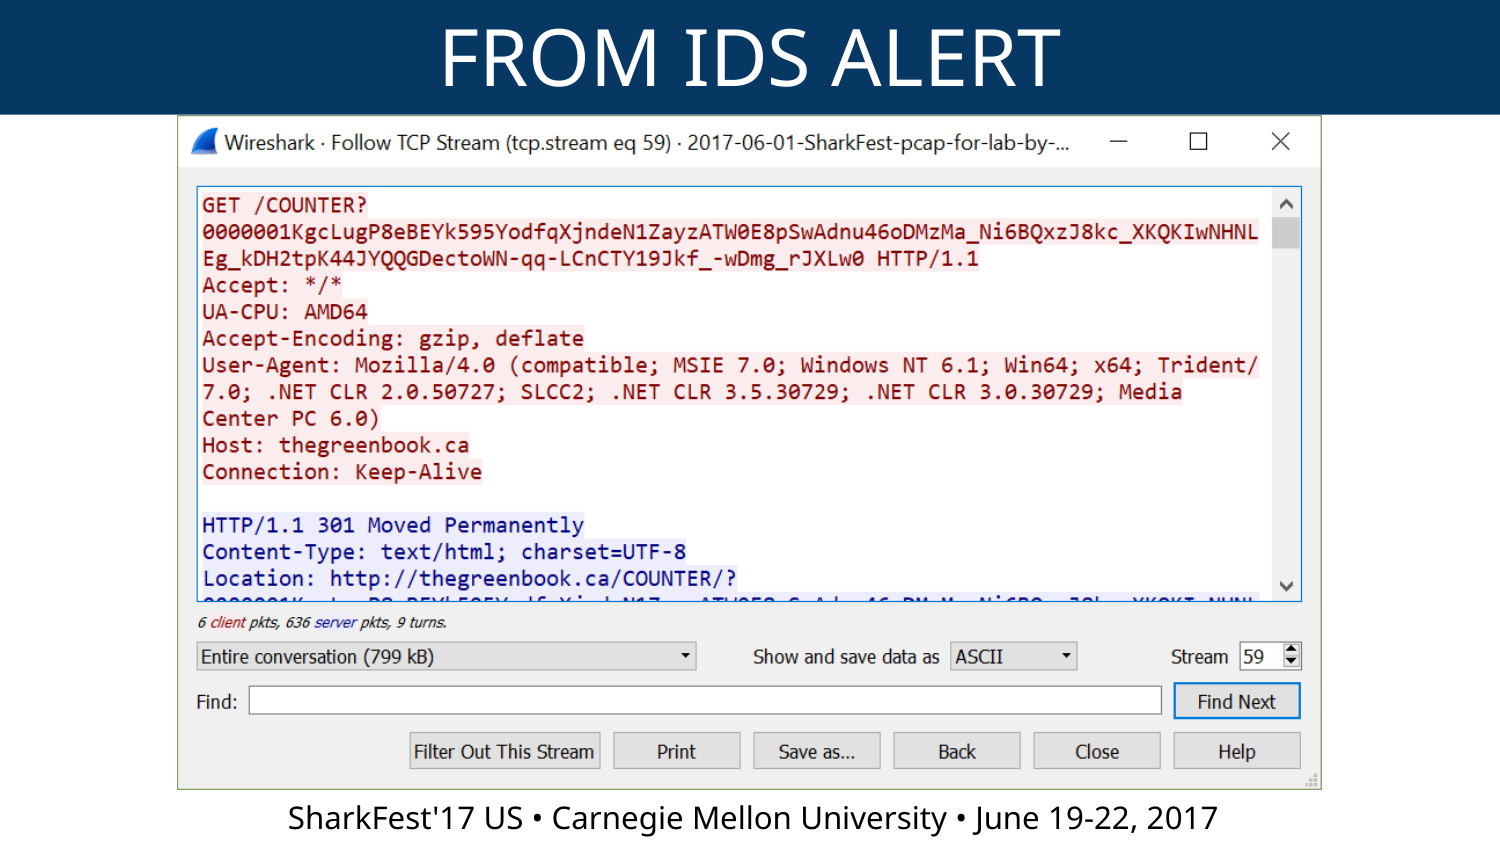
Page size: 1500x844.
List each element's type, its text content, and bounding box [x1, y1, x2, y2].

picture [176, 114, 1324, 790]
list FROM IDS ALERT [0, 0, 1500, 115]
